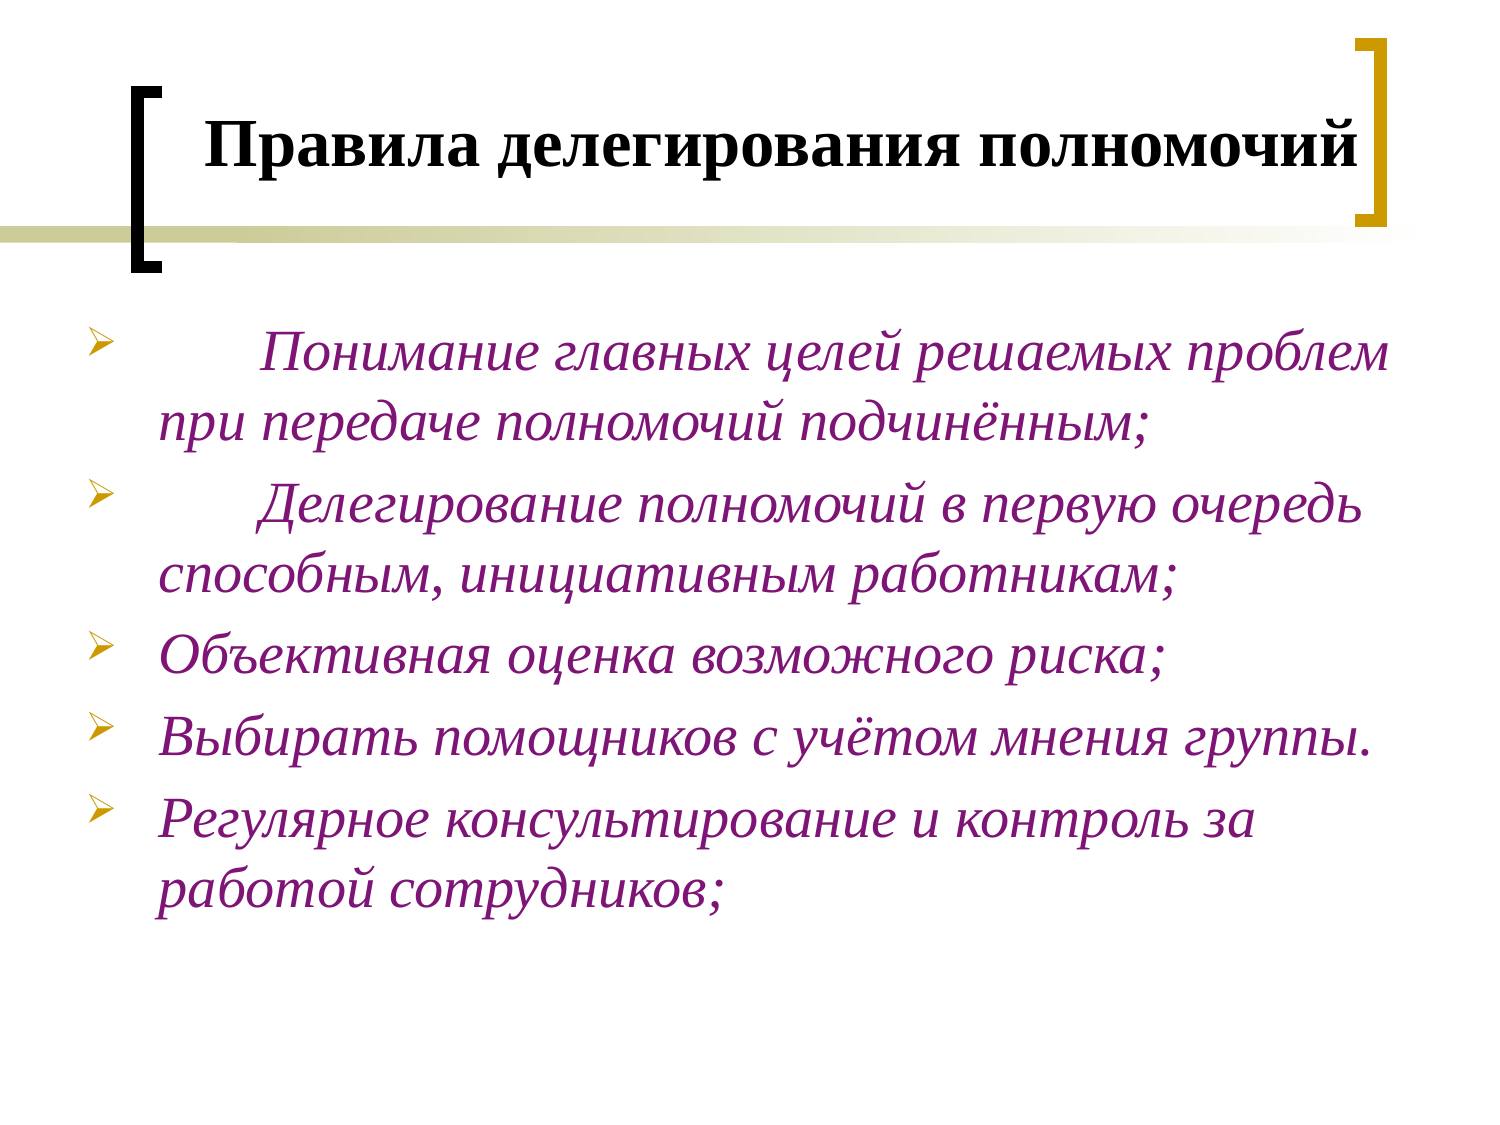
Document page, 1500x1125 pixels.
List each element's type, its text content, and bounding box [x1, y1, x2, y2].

list Понимание главных целей решаемых проблем при передаче полномочий подчинённым; Делегирование полномочий в первую очередь способным, инициативным работникам; Объективная оценка возможного риска; Выбирать помощников с учётом мнения группы. Регулярное консультирование и контроль за работой сотрудников; [70, 304, 1454, 1055]
title Правила делегирования полномочий [152, 46, 1395, 188]
